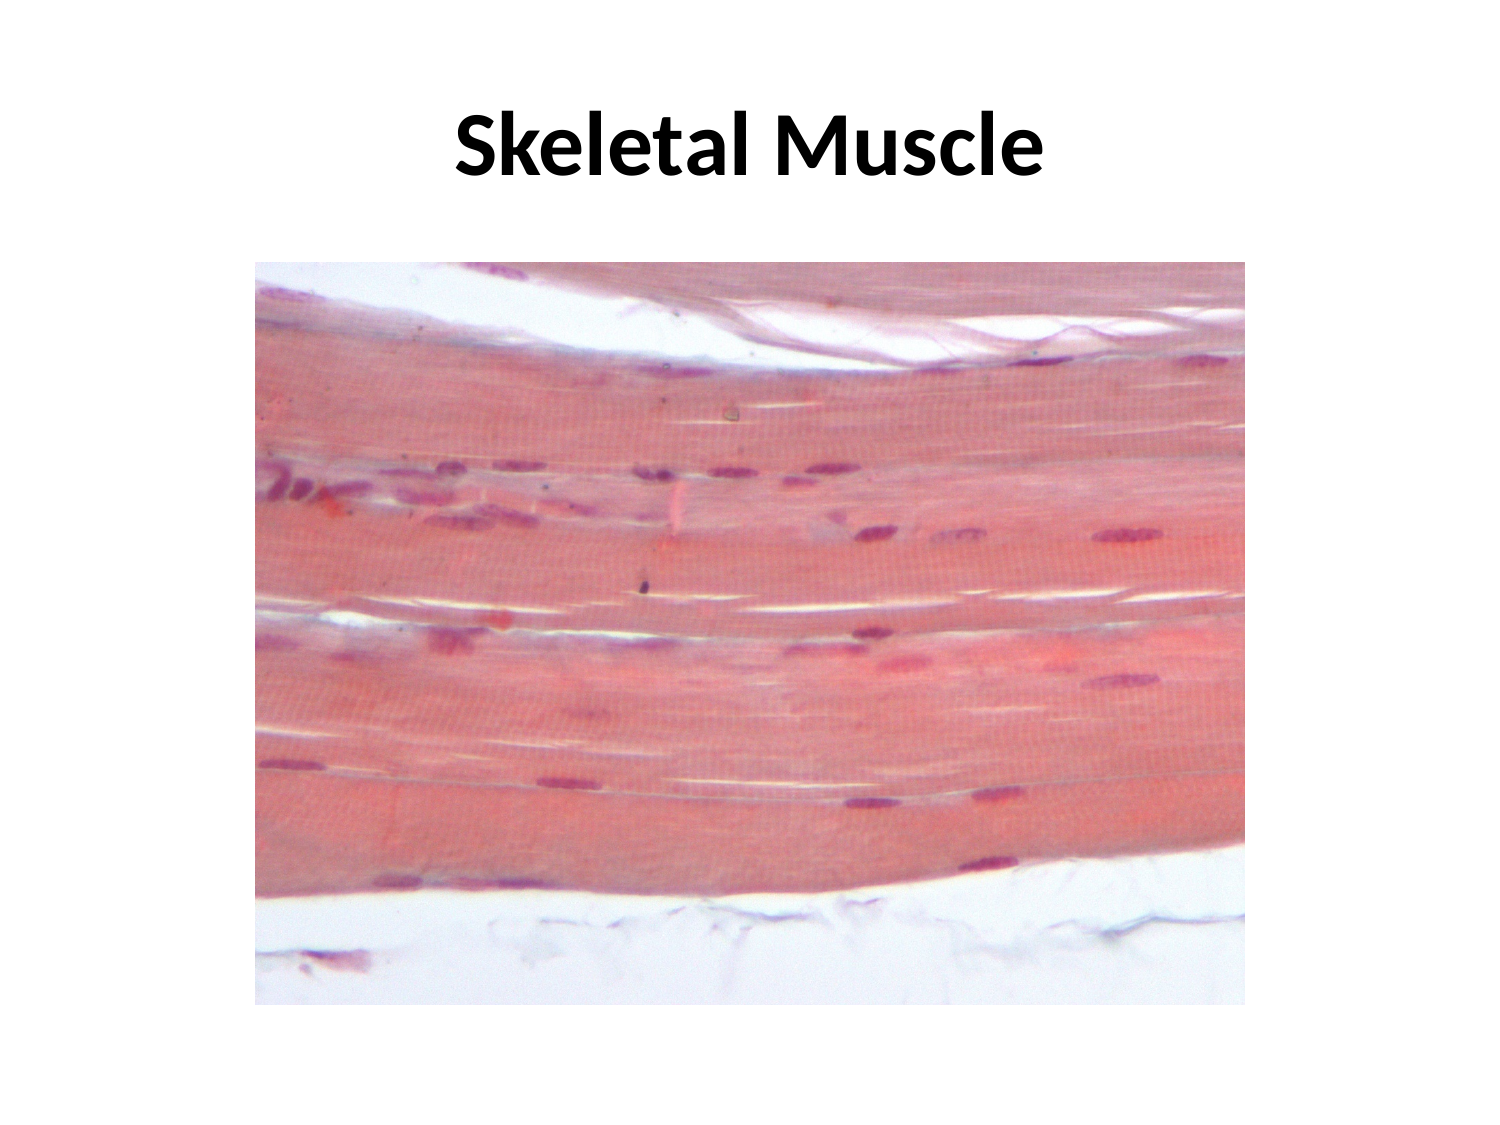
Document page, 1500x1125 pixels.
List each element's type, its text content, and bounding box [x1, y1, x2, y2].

title Skeletal Muscle [75, 45, 1425, 233]
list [254, 262, 1246, 1006]
